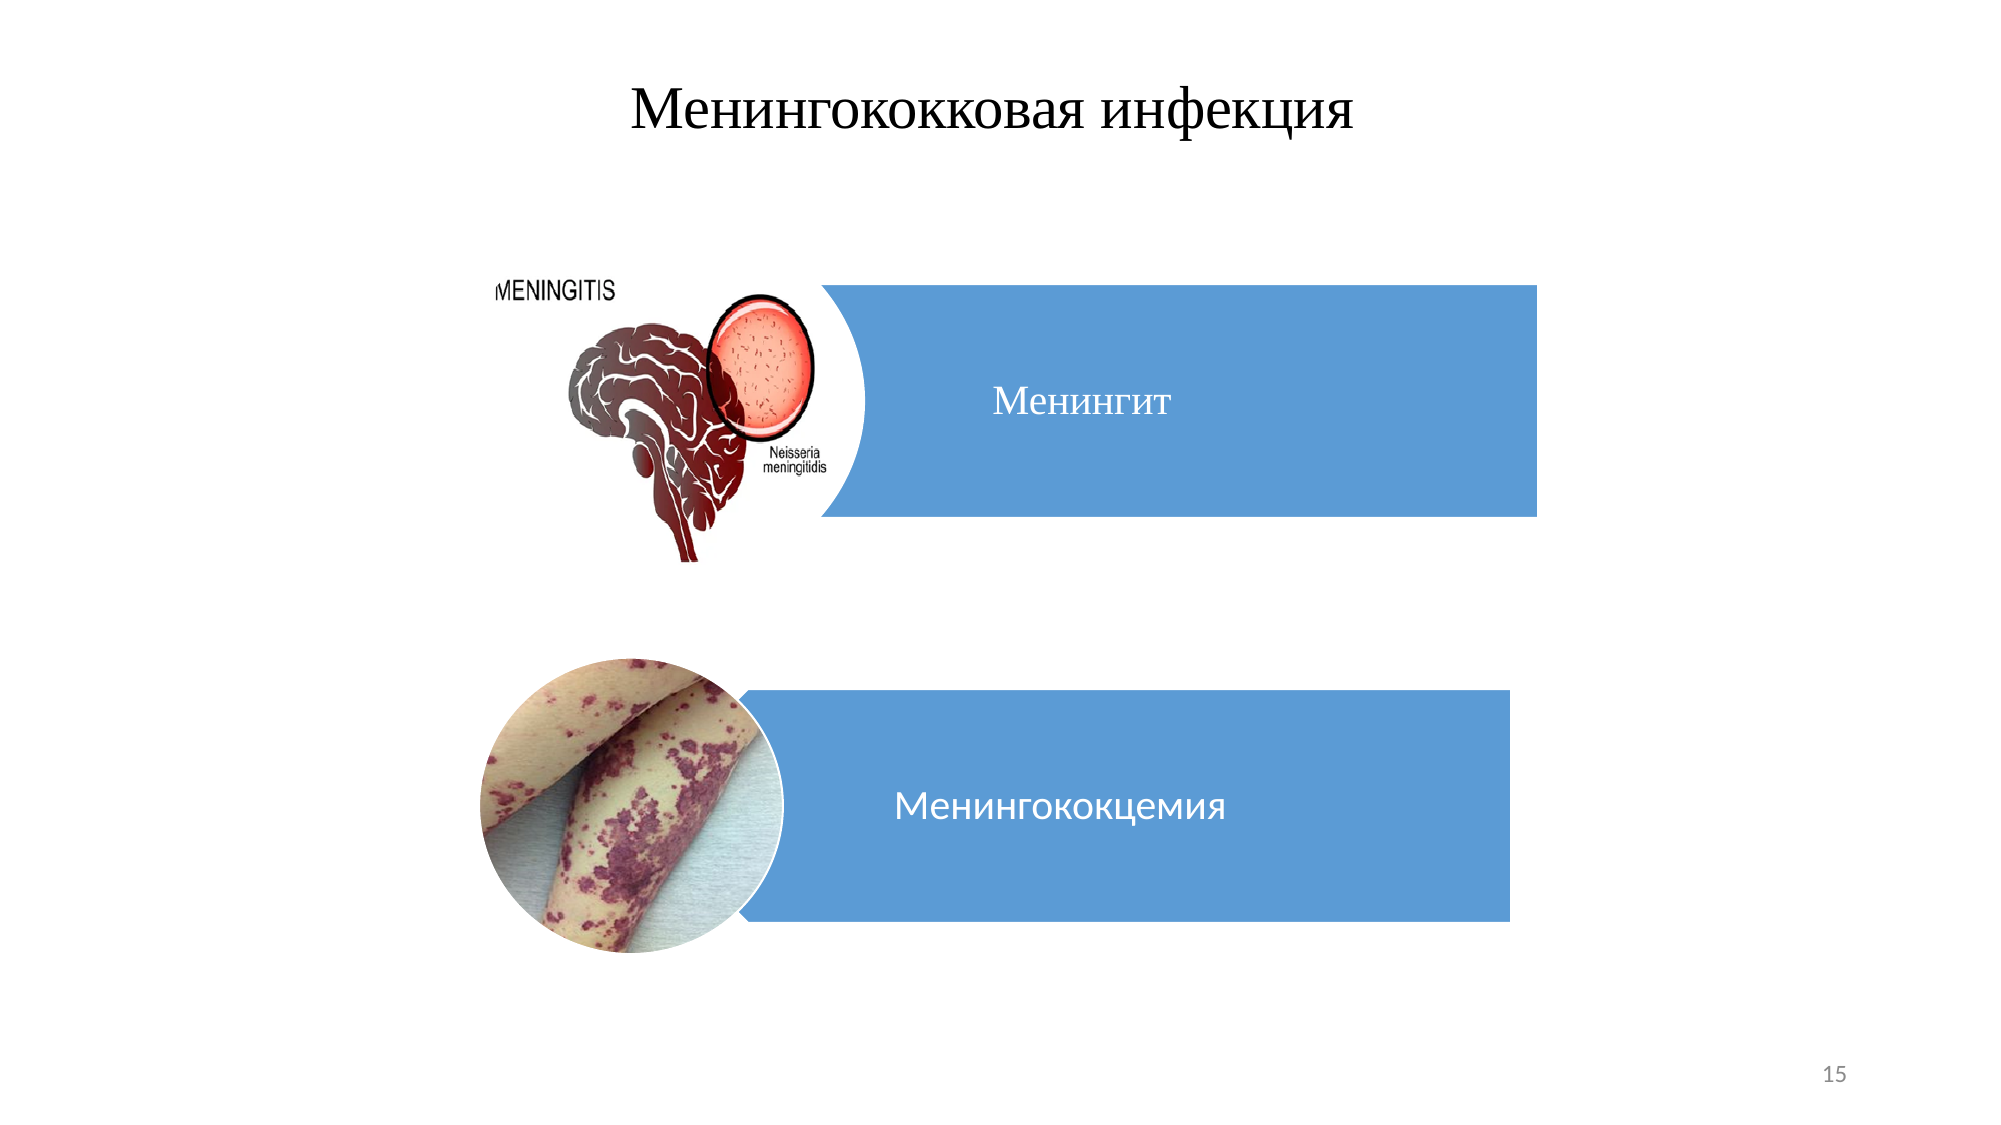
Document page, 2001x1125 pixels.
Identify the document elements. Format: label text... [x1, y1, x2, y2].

title Менингококковая инфекция [137, 59, 1863, 214]
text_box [333, 213, 1657, 955]
slide_number 15 [1412, 1042, 1863, 1103]
